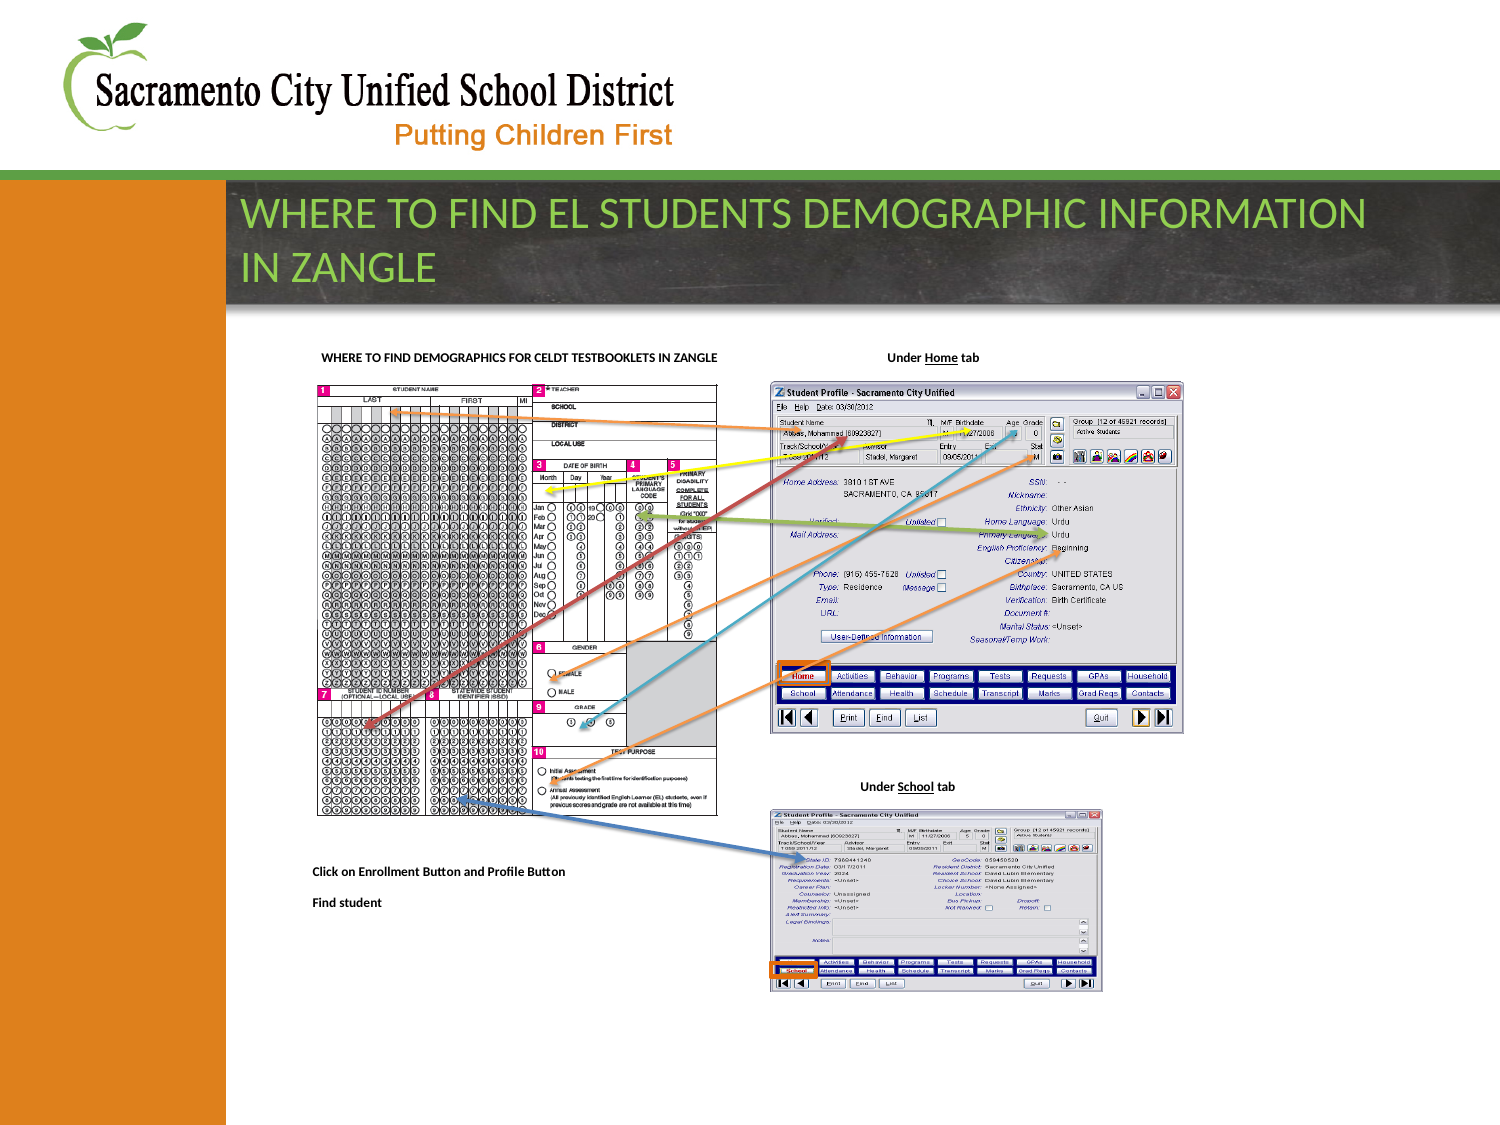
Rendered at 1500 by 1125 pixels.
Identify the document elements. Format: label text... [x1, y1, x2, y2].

title WHERE TO FIND EL STUDENTS DEMOGRAPHIC INFORMATION IN ZANGLE [225, 174, 1425, 300]
picture [0, 0, 1500, 1125]
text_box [312, 349, 1185, 1017]
